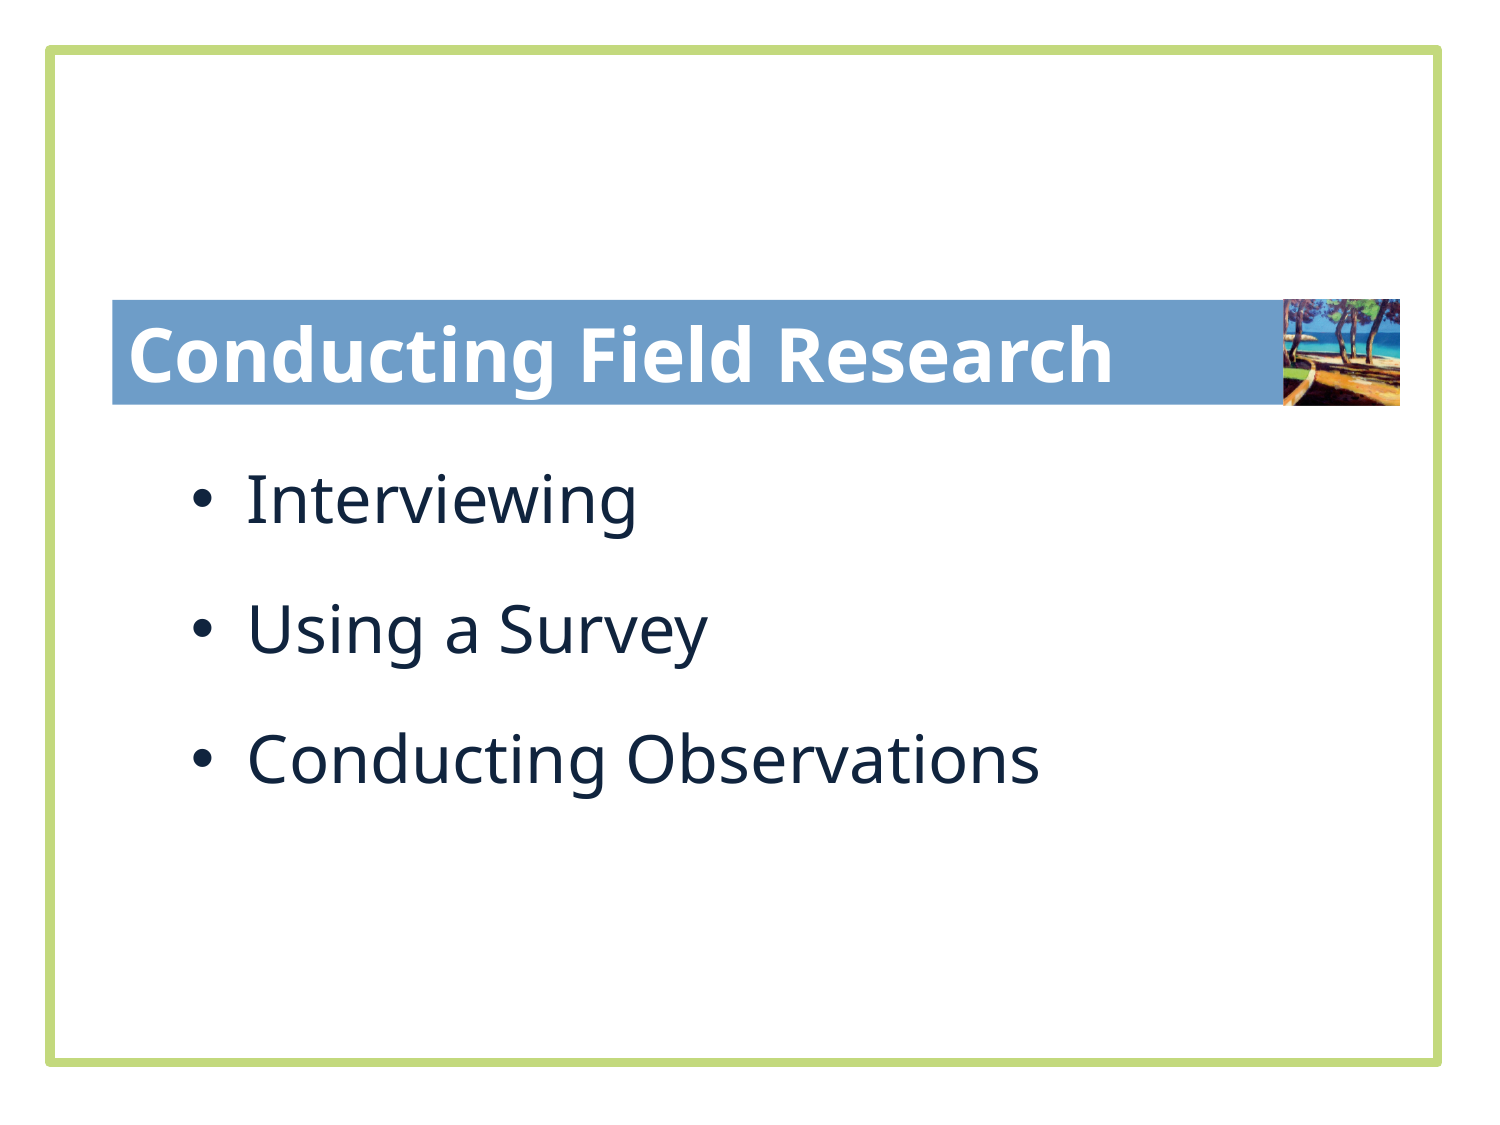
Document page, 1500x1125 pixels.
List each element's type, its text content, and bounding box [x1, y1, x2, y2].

picture [1283, 299, 1401, 407]
text_box Interviewing Using a Survey Conducting Observations [99, 450, 1413, 995]
text_box Conducting Field Research [112, 299, 1282, 405]
text_box [48, 48, 1440, 1065]
